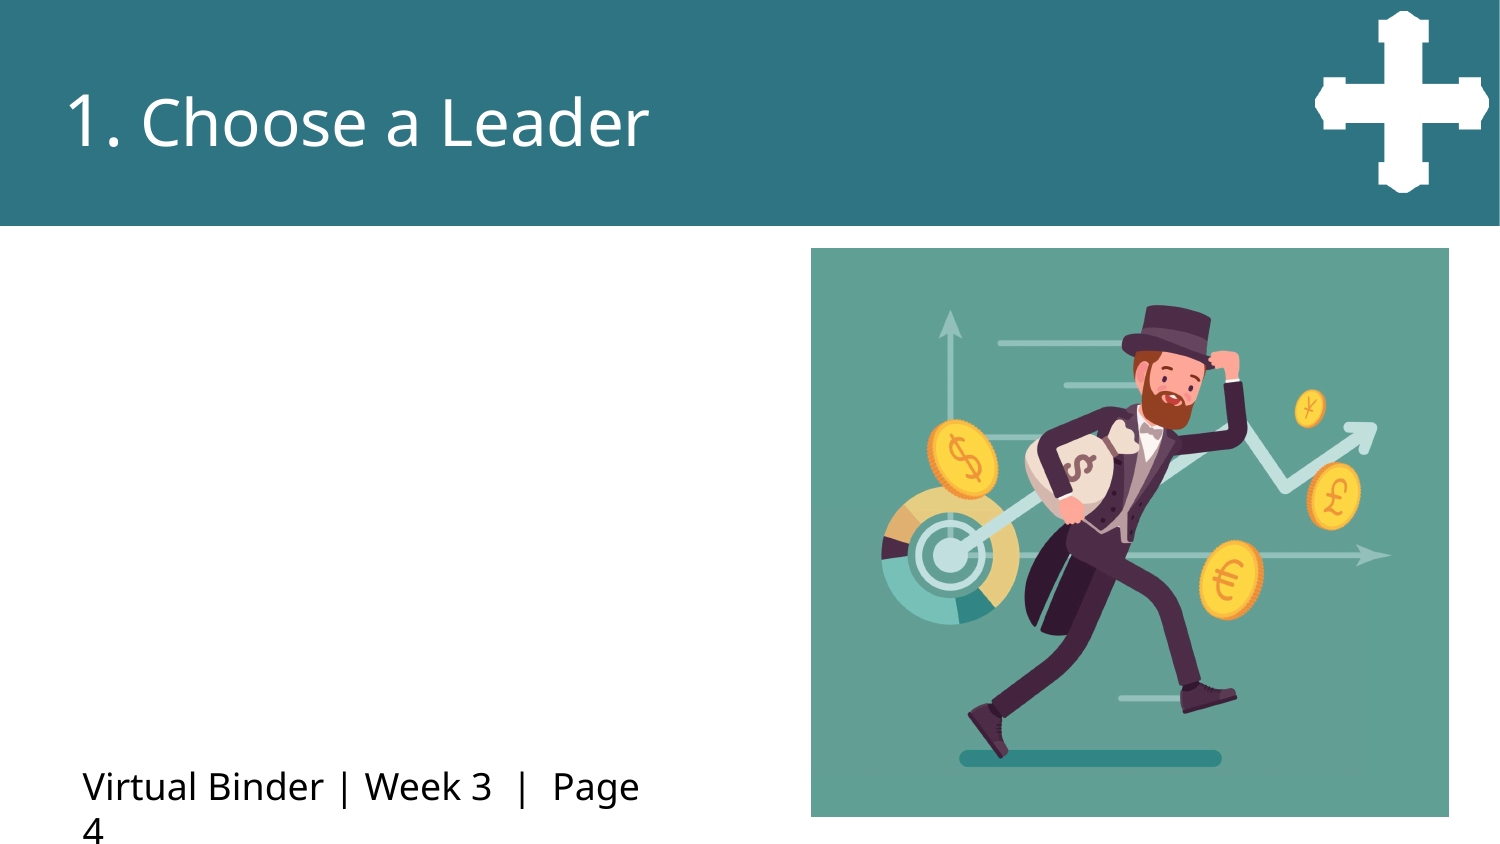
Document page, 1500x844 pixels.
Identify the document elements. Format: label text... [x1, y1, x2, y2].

picture [0, 0, 1500, 227]
picture [810, 248, 1450, 817]
text_box Virtual Binder | Week 3 | Page 4 [75, 755, 665, 844]
